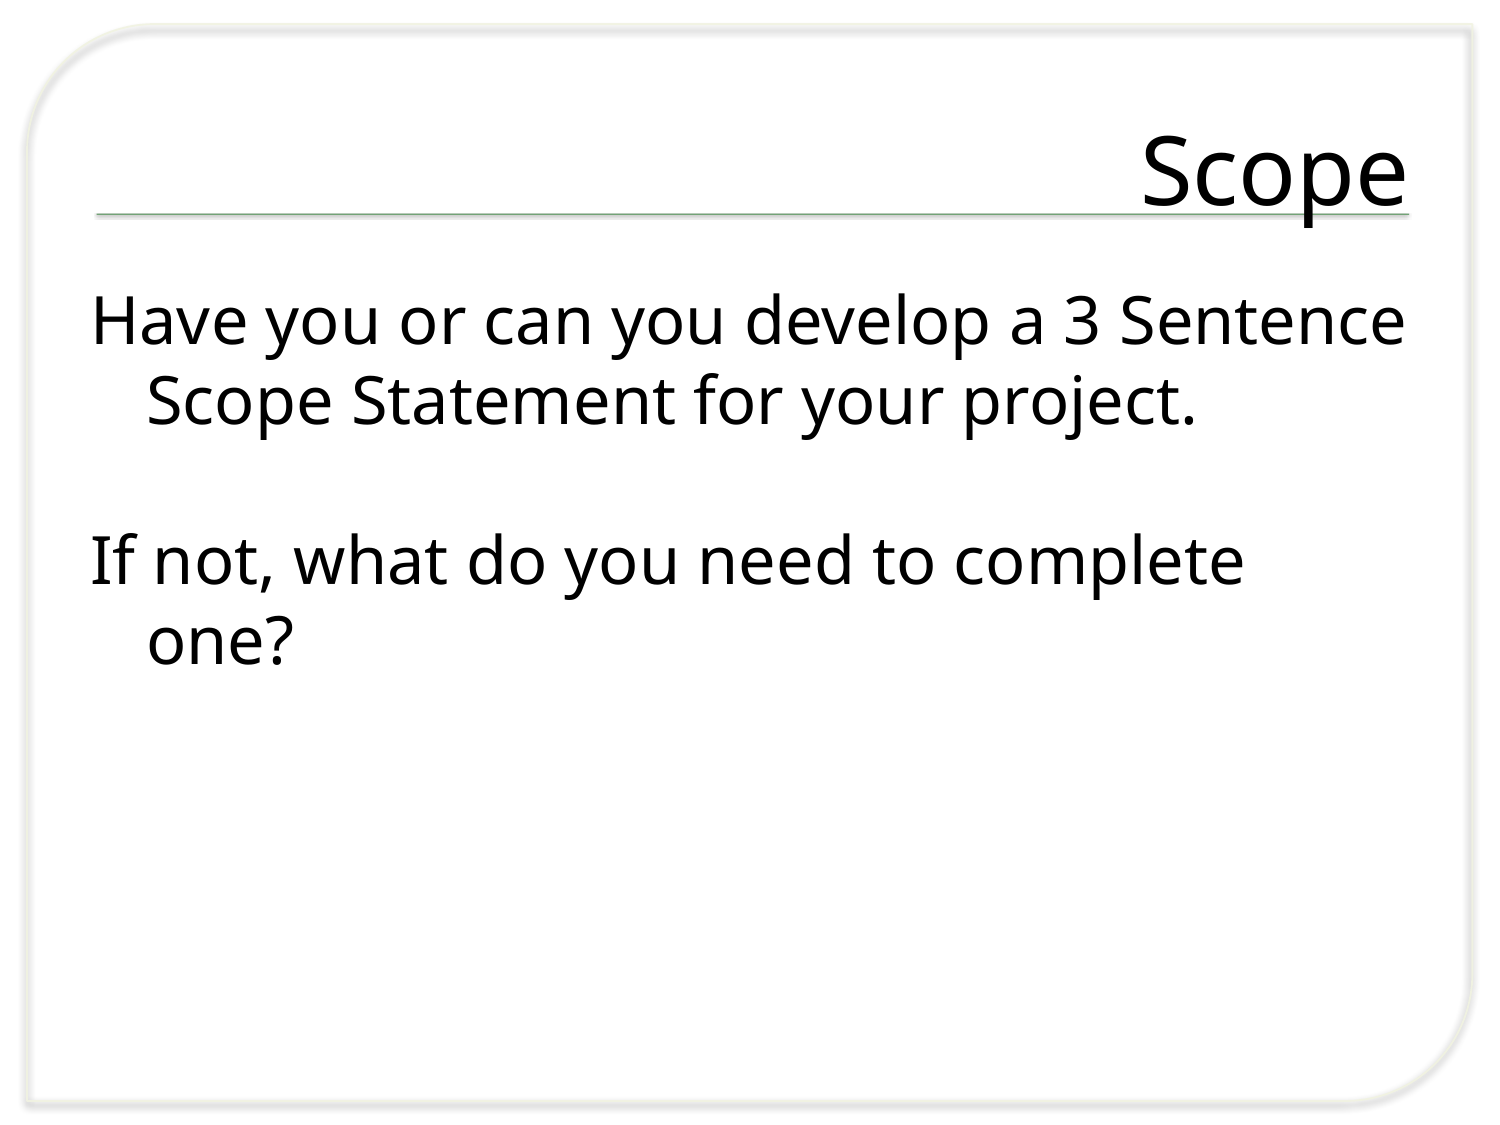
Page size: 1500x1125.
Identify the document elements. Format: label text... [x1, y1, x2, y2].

list Have you or can you develop a 3 Sentence Scope Statement for your project. If not, what do you need to complete one? [75, 270, 1425, 1013]
title Scope [75, 45, 1425, 233]
